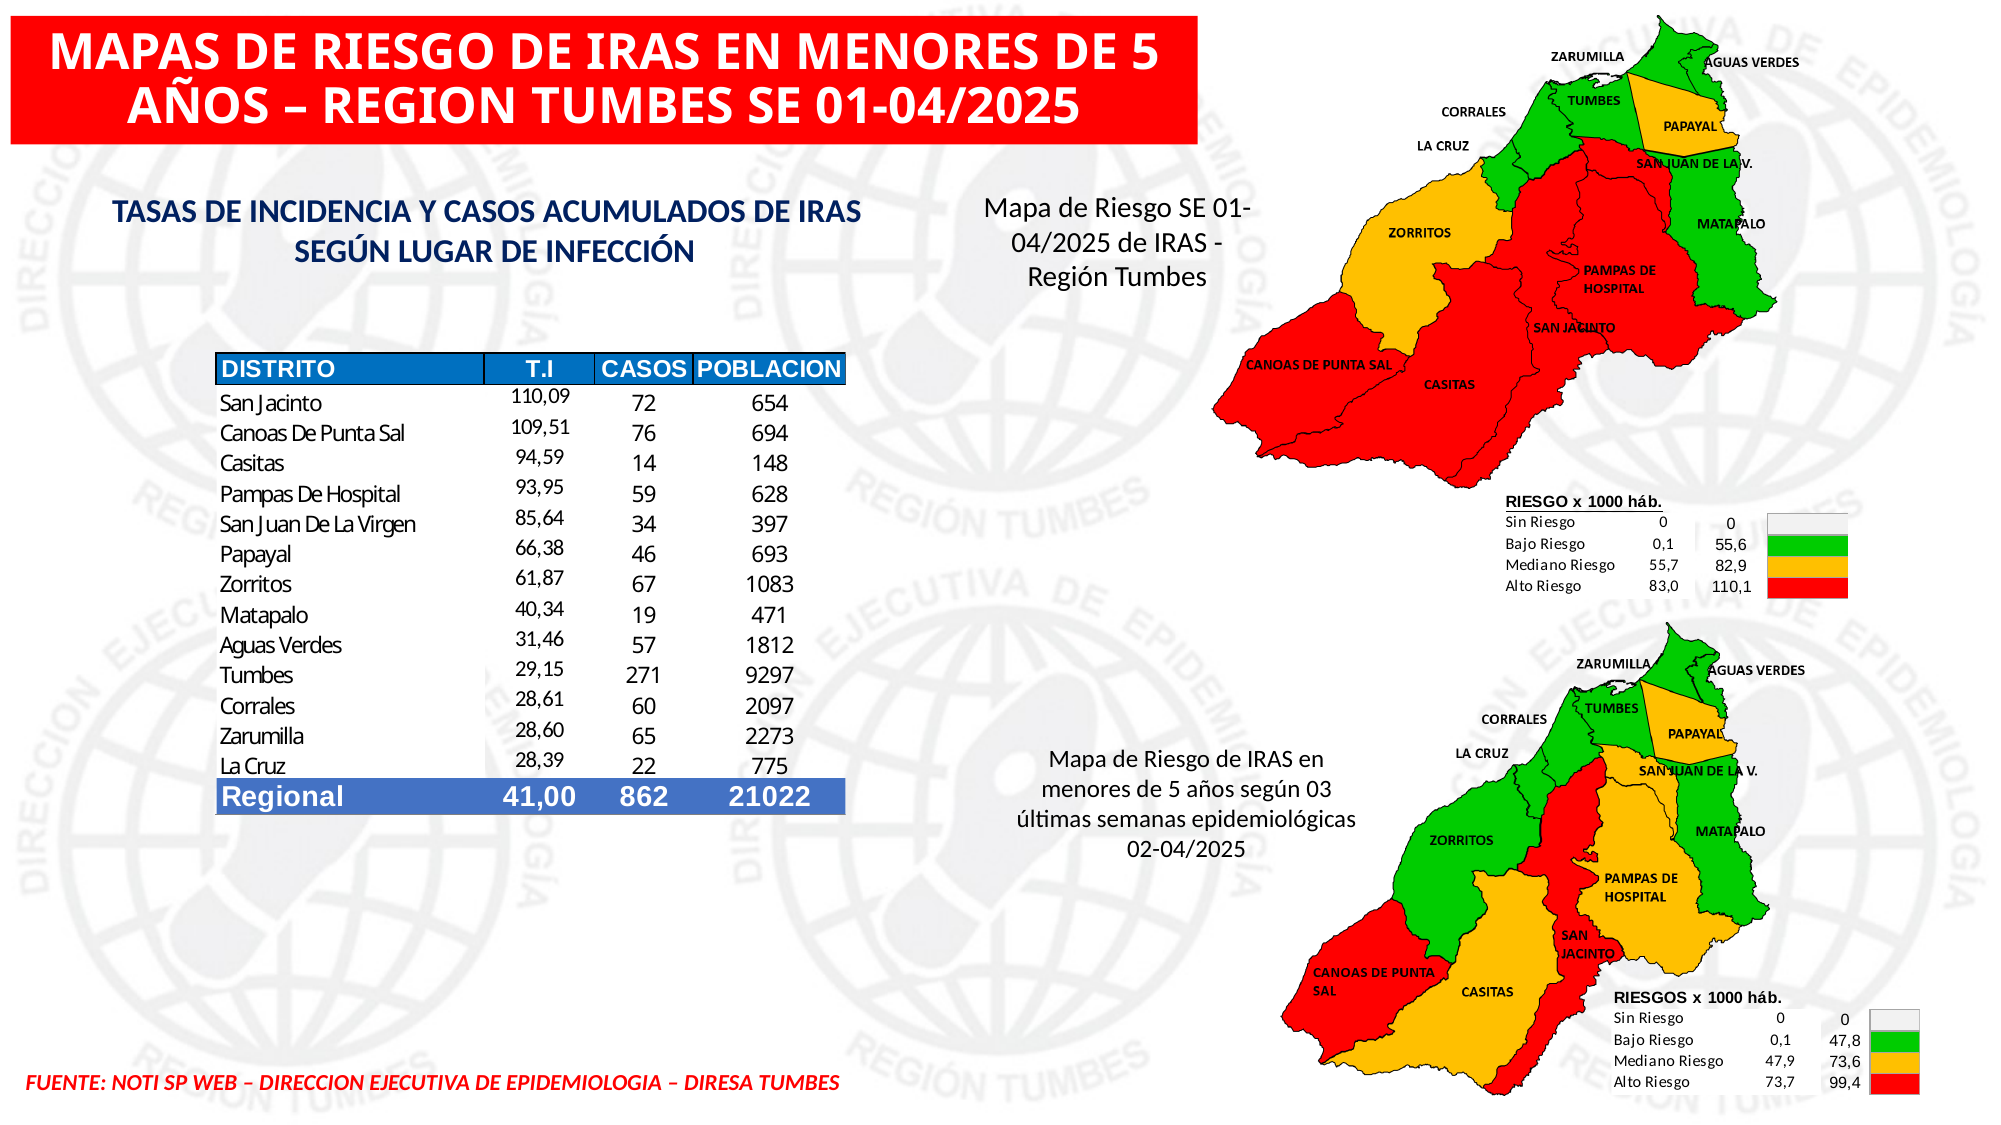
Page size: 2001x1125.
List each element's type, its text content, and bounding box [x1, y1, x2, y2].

text_box FUENTE: NOTI SP WEB – DIRECCION EJECUTIVA DE EPIDEMIOLOGIA – DIRESA TUMBES [10, 1069, 918, 1122]
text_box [1872, 987, 1921, 1096]
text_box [1501, 491, 1850, 600]
text_box TASAS DE INCIDENCIA Y CASOS ACUMULADOS DE IRAS SEGÚN LUGAR DE INFECCIÓN [76, 182, 906, 277]
text_box Mapa de Riesgo SE 01-04/2025 de IRAS - Región Tumbes [955, 180, 1211, 296]
picture [0, 0, 2001, 1125]
title MAPAS DE RIESGO DE IRAS EN MENORES DE 5 AÑOS – REGION TUMBES SE 01-04/2025 [10, 15, 1198, 145]
text_box Mapa de Riesgo de IRAS en menores de 5 años según 03 últimas semanas epidemiológicas 02-04/2025 [999, 734, 1280, 897]
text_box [214, 352, 847, 816]
